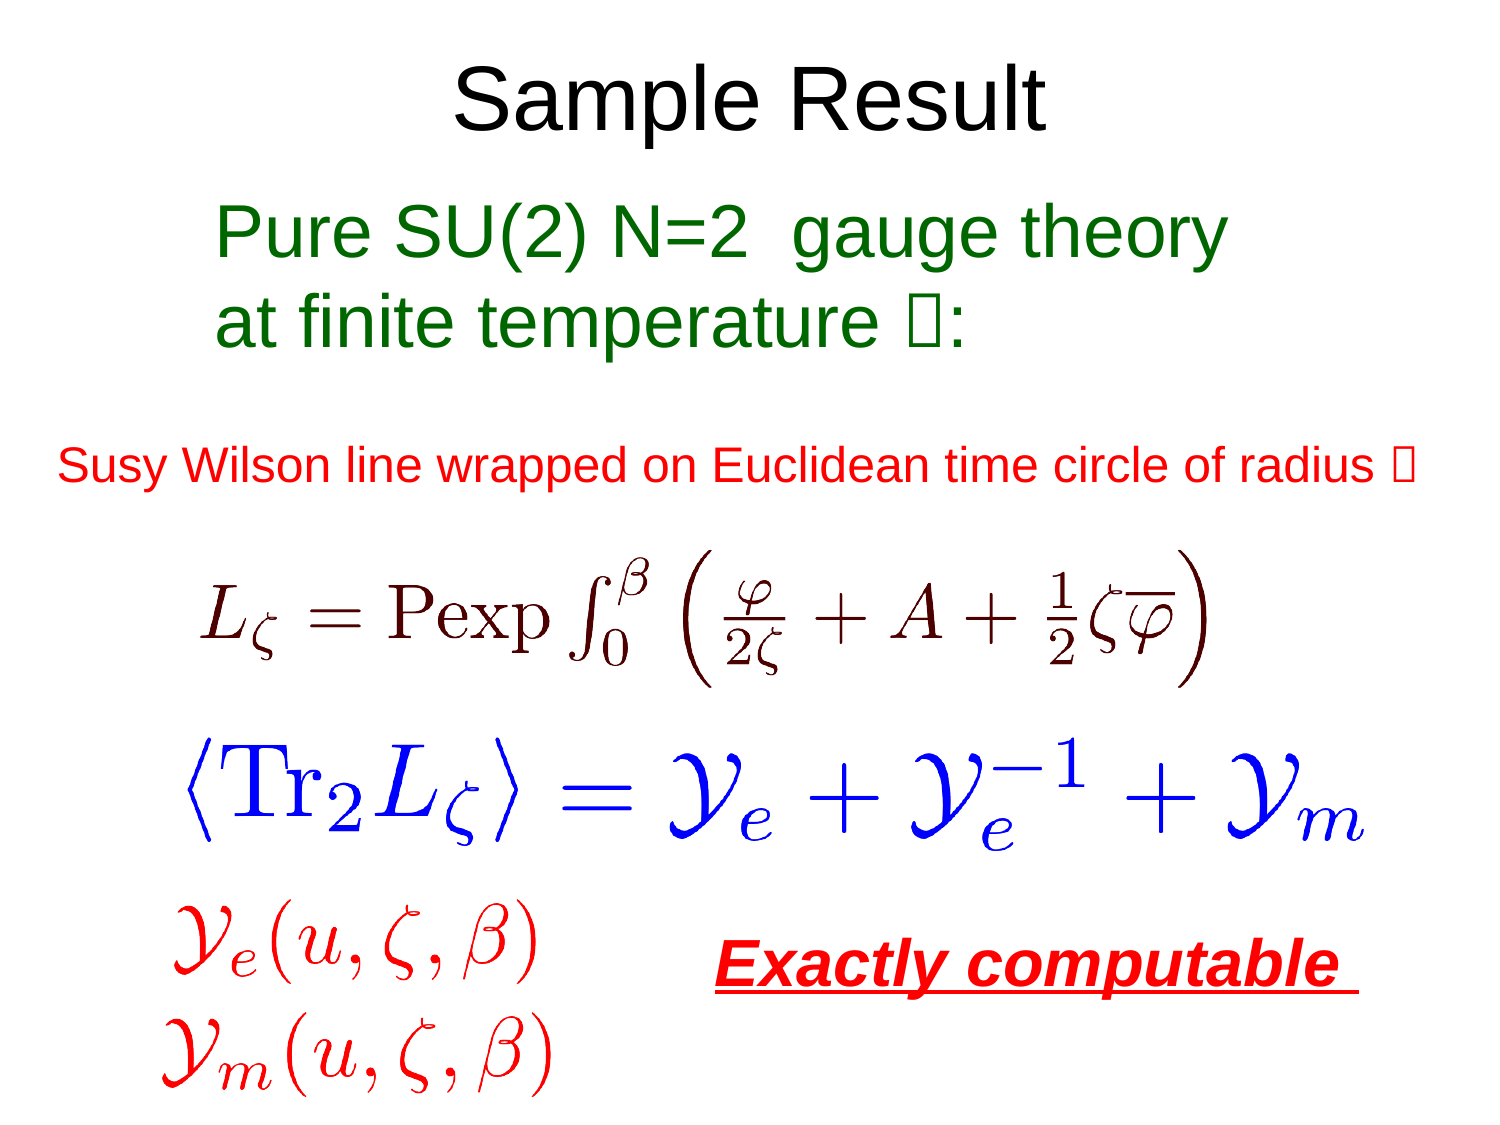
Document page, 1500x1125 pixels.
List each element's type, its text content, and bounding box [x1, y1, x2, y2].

text_box Exactly computable [699, 912, 1400, 1008]
picture [562, 737, 1365, 851]
text_box Pure SU(2) N=2 gauge theory at finite temperature : [199, 174, 1313, 370]
picture [162, 1012, 551, 1097]
picture [187, 737, 519, 847]
title Sample Result [74, 0, 1426, 188]
text_box Susy Wilson line wrapped on Euclidean time circle of radius  [0, 424, 1500, 500]
picture [199, 549, 1207, 688]
picture [174, 899, 536, 984]
